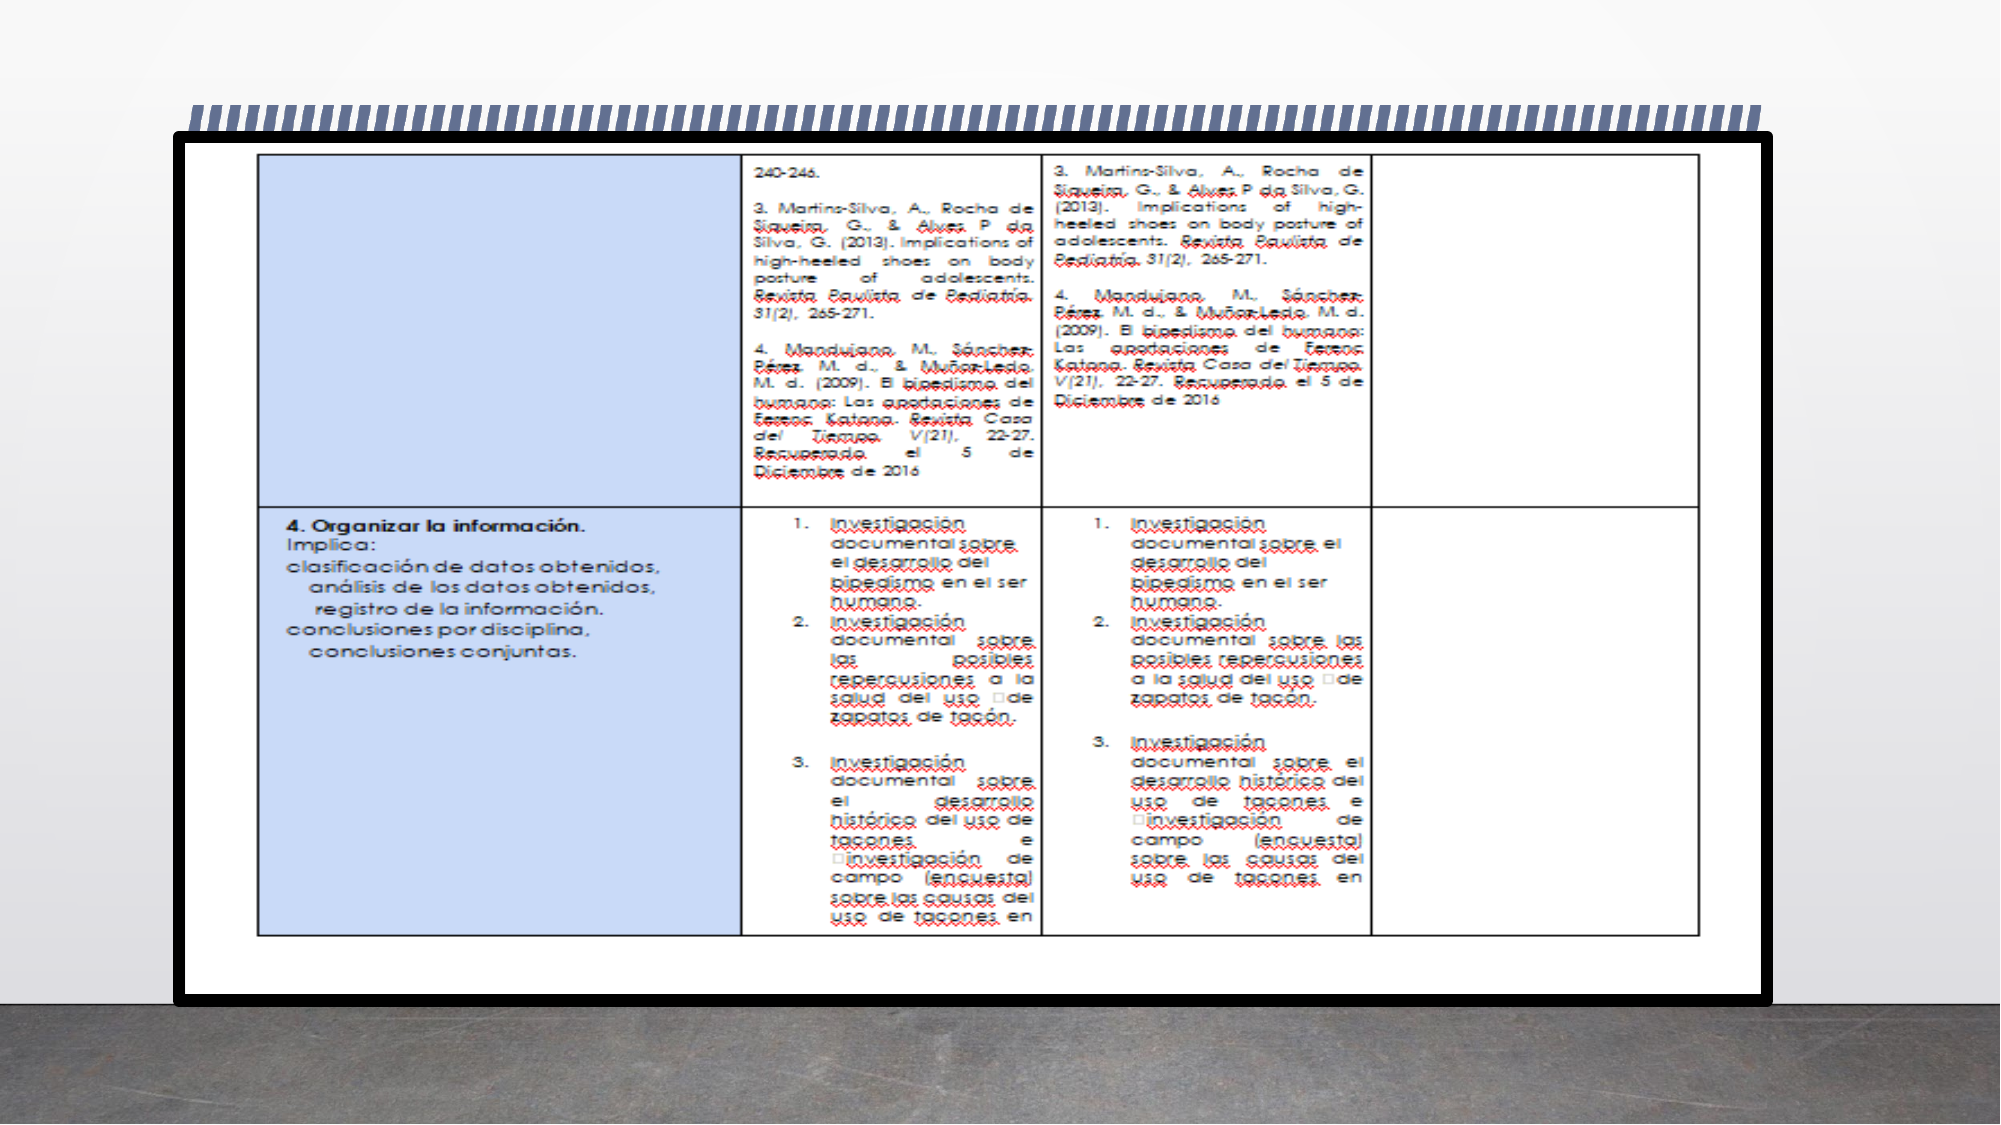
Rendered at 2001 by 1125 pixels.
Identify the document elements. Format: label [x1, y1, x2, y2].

picture [0, 1004, 2000, 1124]
picture [186, 105, 1762, 131]
picture [185, 142, 1761, 995]
